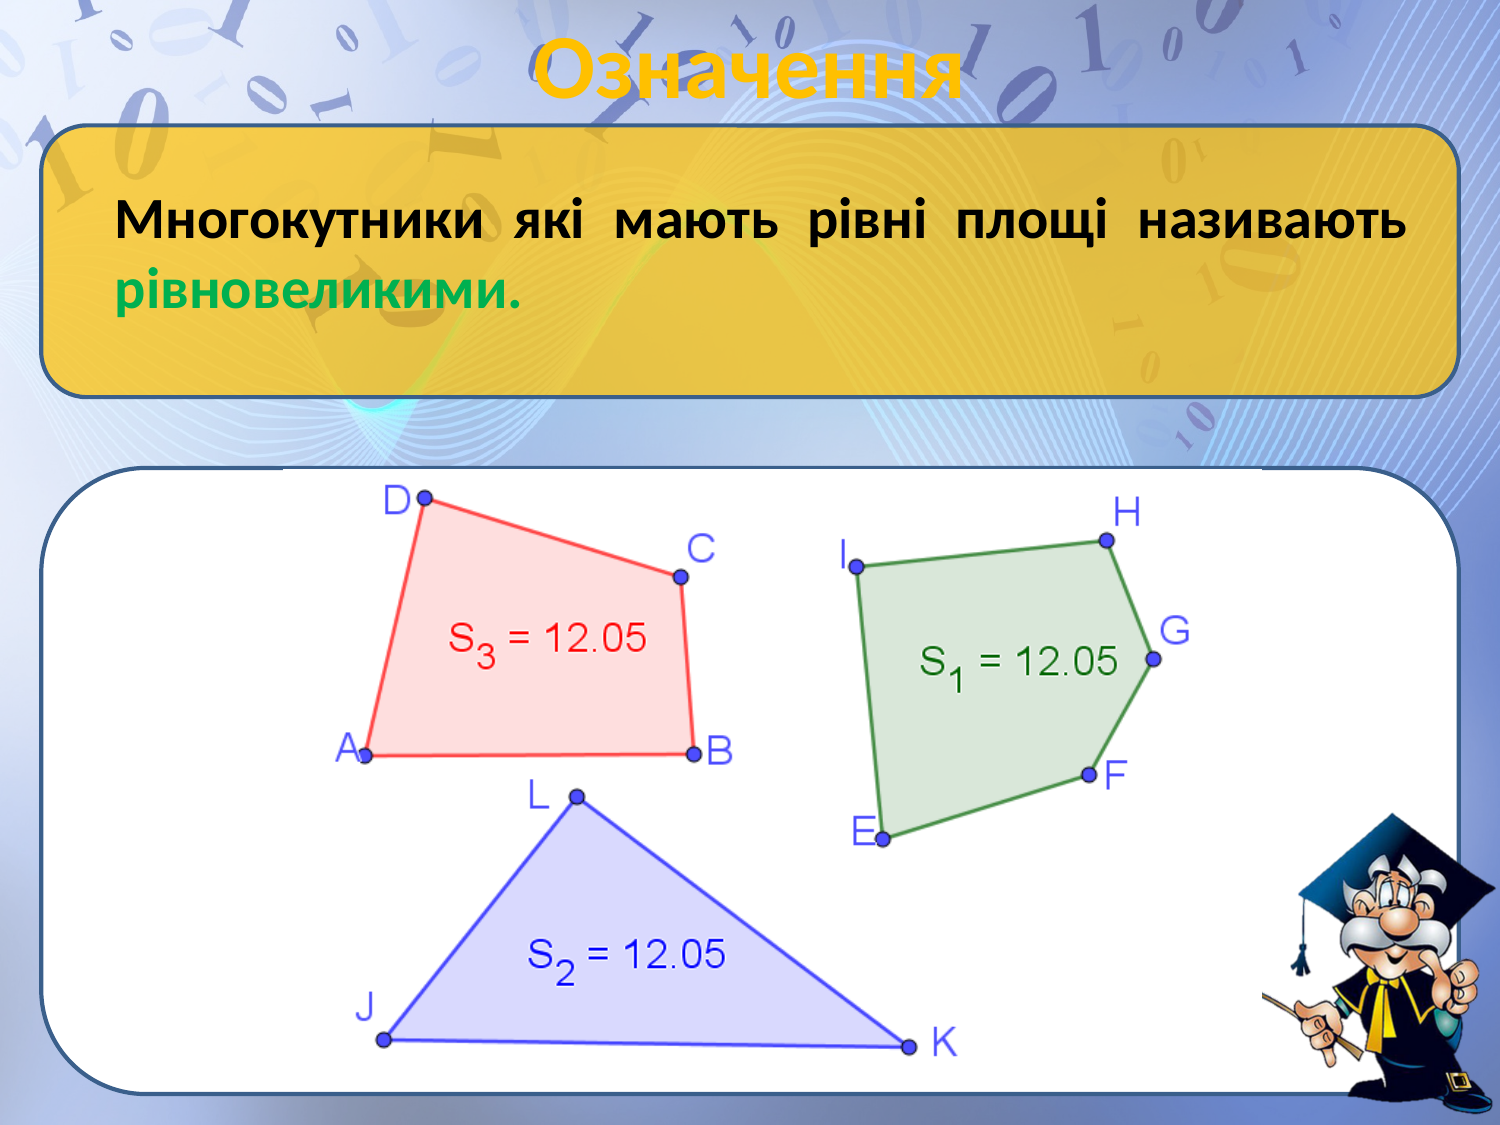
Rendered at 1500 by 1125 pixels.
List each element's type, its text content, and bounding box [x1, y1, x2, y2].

picture [283, 468, 1500, 1125]
title Означення [75, 0, 1425, 156]
text_box Многокутники які мають рівні площі називають рівновеликими. [100, 172, 1424, 328]
